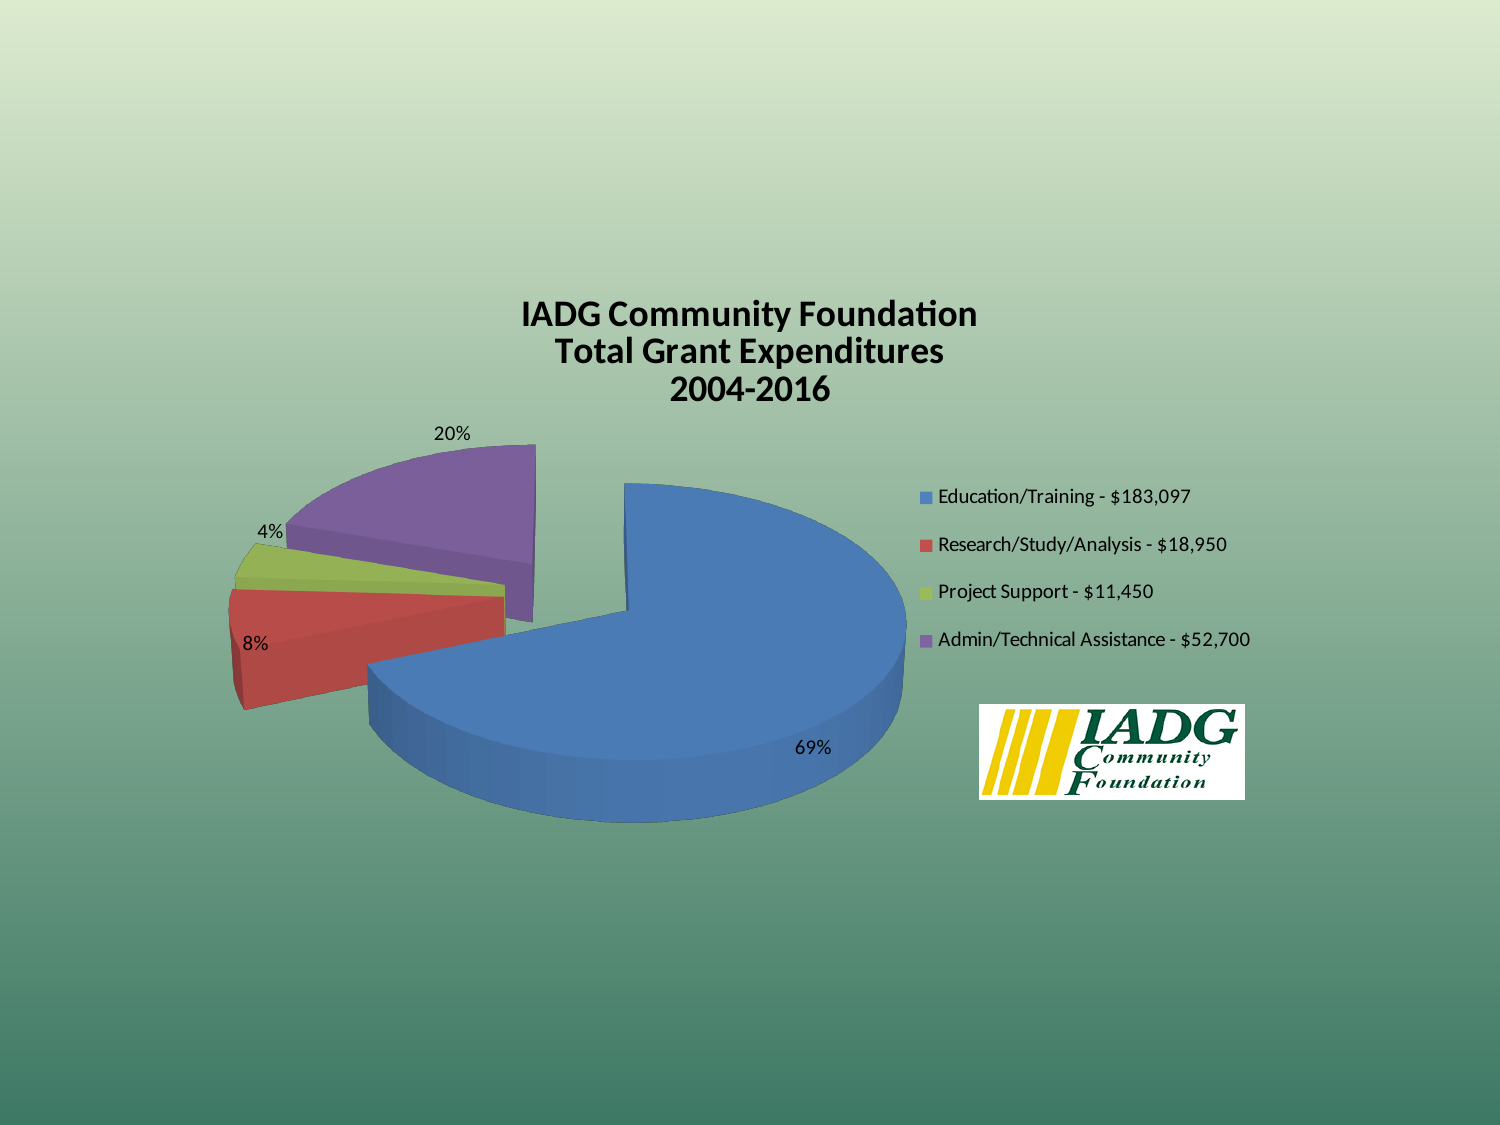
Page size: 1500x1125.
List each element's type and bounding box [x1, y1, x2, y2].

chart [166, 266, 1333, 858]
